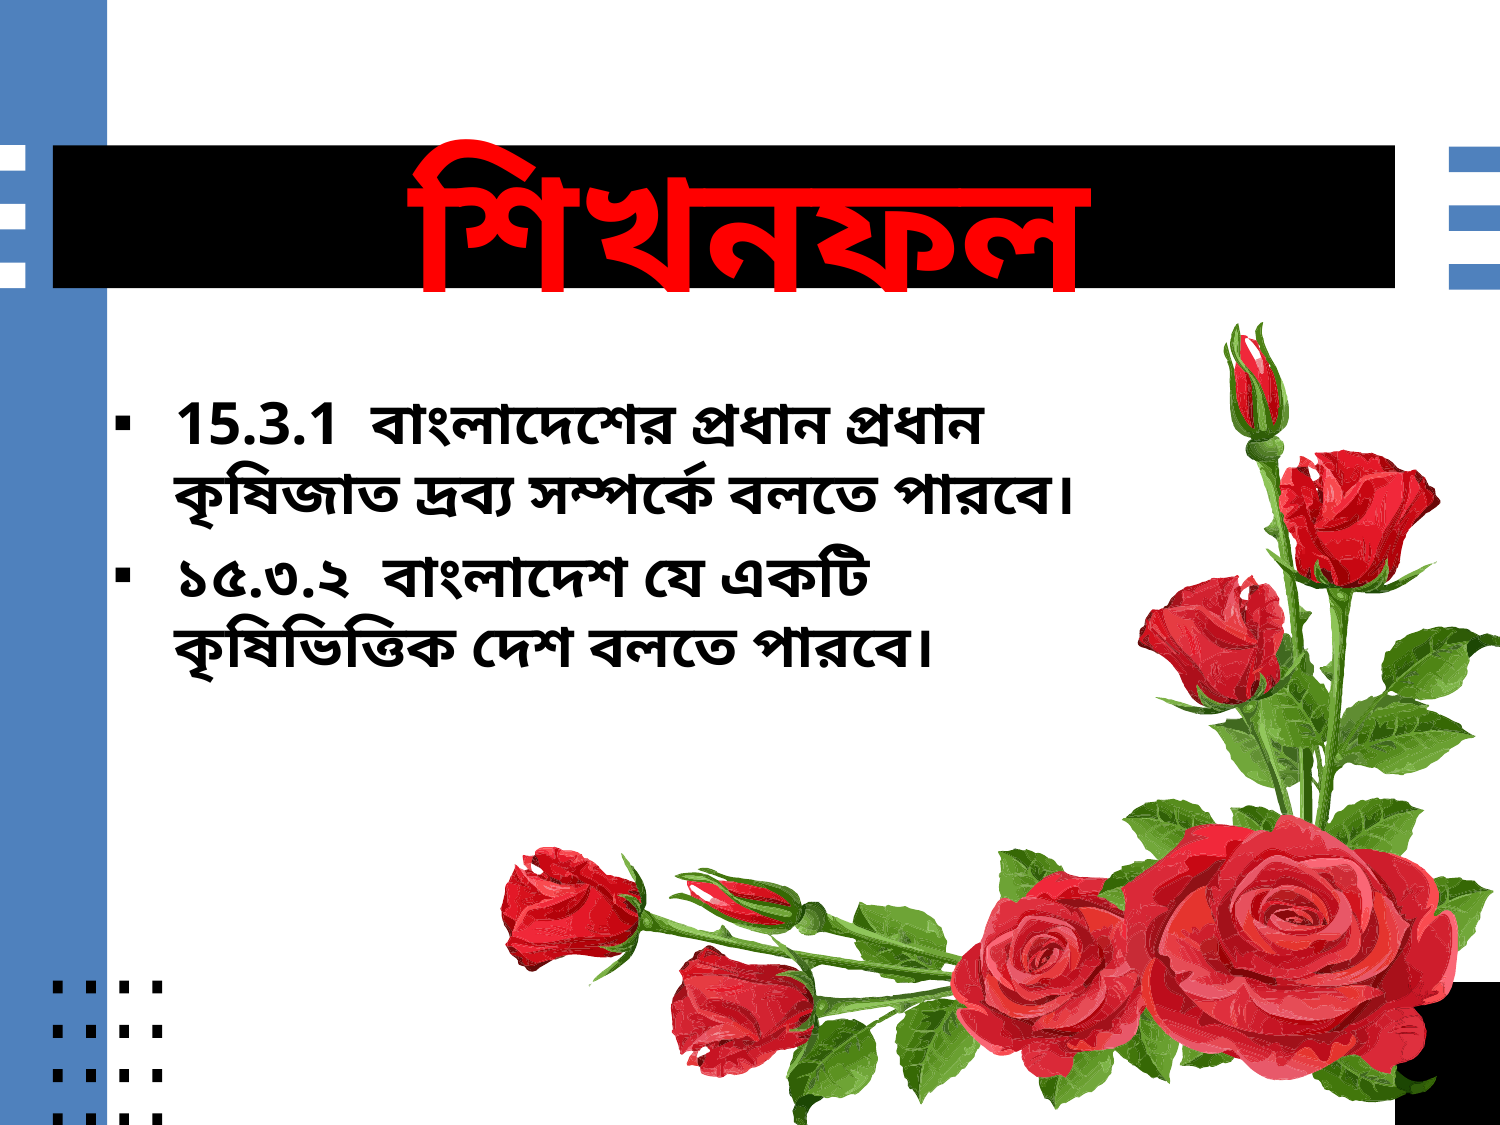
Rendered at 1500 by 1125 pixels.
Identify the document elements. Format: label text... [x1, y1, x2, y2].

list 15.3.1 বাংলাদেশের প্রধান প্রধান কৃষিজাত দ্রব্য সম্পর্কে বলতে পারবে। ১৫.৩.২ বাংলাদেশ যে একটি কৃষিভিত্তিক দেশ বলতে পারবে। [99, 386, 494, 662]
title শিখনফল [289, 125, 1211, 326]
picture [499, 321, 1500, 1125]
